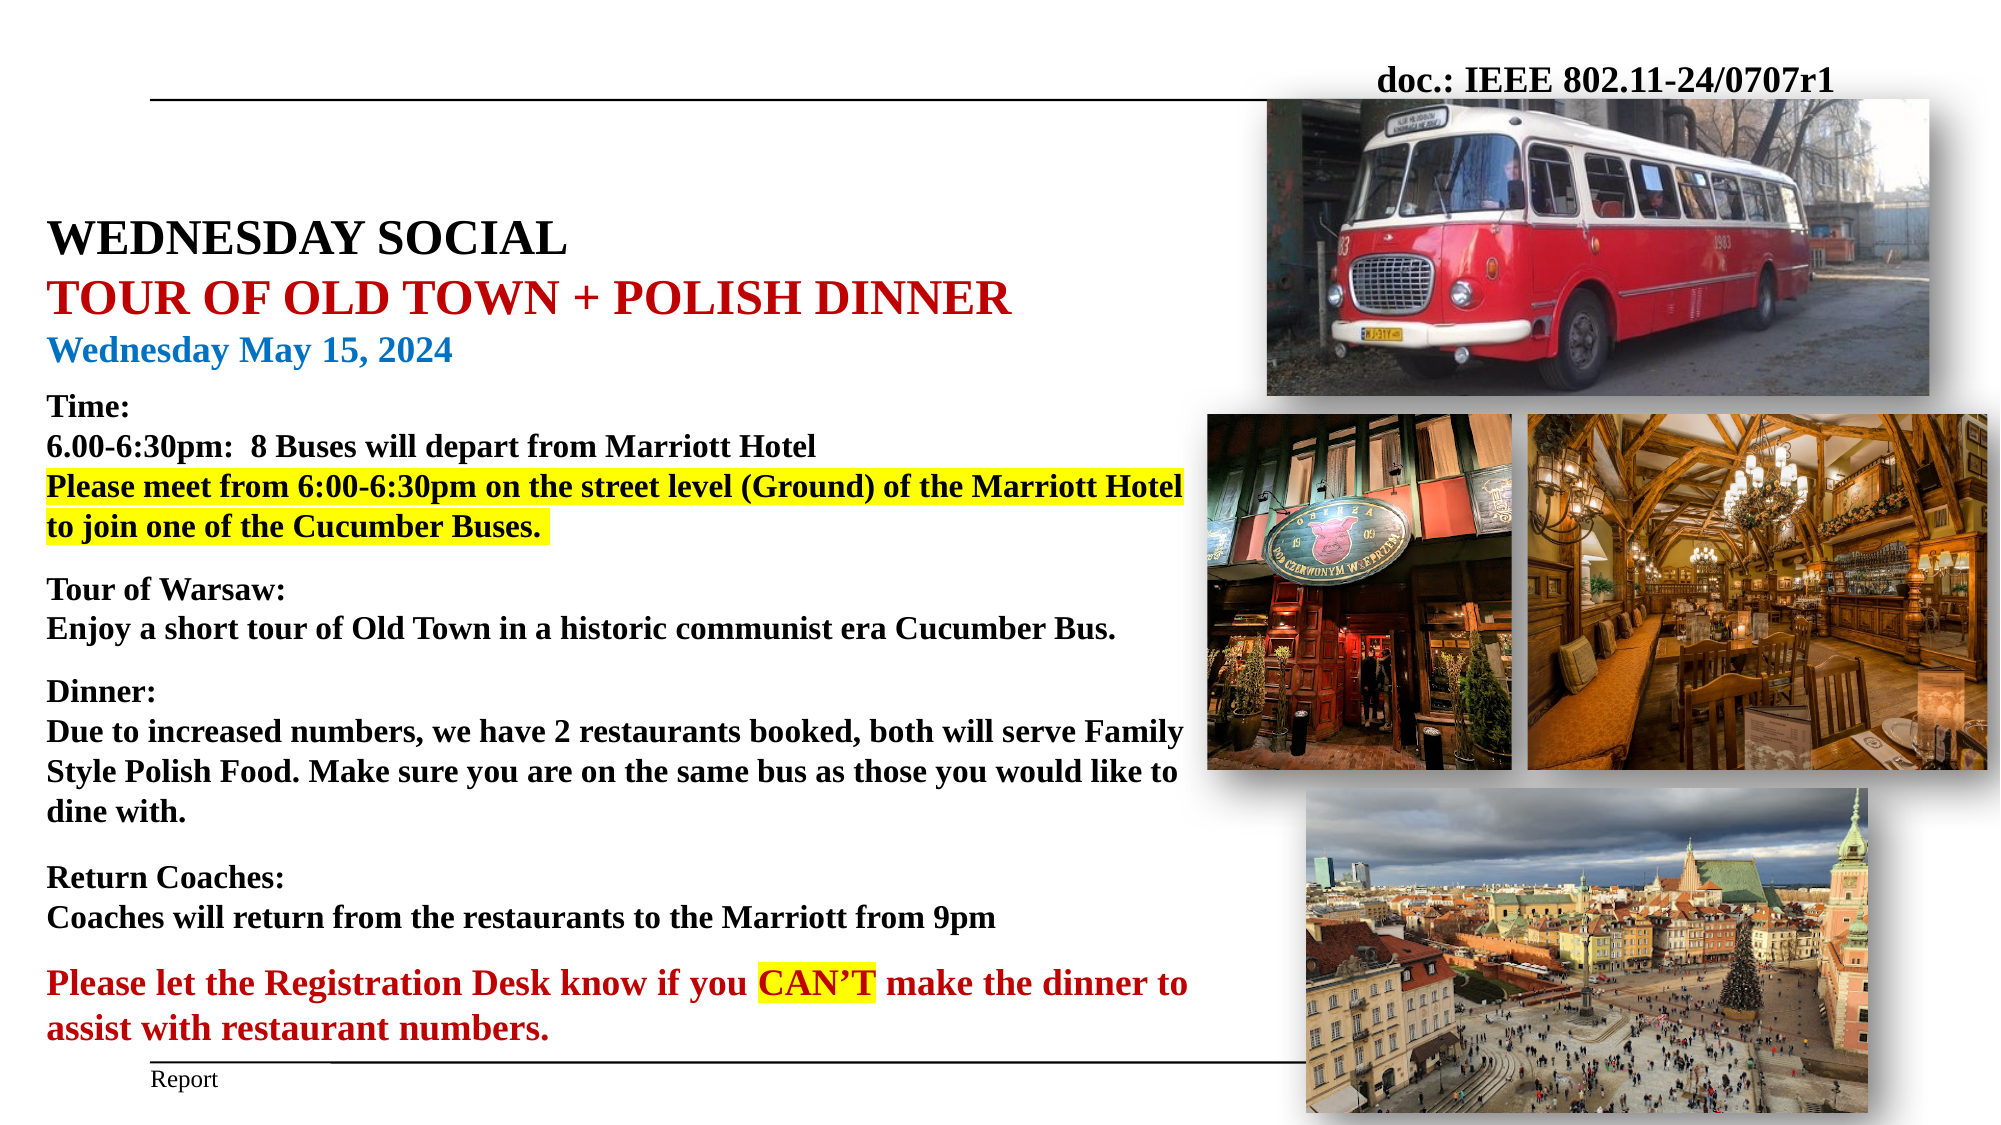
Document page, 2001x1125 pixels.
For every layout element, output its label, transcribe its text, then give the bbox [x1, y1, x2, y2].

title WEDNESDAY SOCIAL TOUR OF OLD TOWN + POLISH DINNER Wednesday May 15, 2024 Time: 6.00-6:30pm: 8 Buses will depart from Marriott Hotel Please meet from 6:00-6:30pm on the street level (Ground) of the Marriott Hotel to join one of the Cucumber Buses. Tour of Warsaw: Enjoy a short tour of Old Town in a historic communist era Cucumber Bus. Dinner: Due to increased numbers, we have 2 restaurants booked, both will serve Family Style Polish Food. Make sure you are on the same bus as those you would like to dine with. Return Coaches: Coaches will return from the restaurants to the Marriott from 9pm Please let the Registration Desk know if you CAN’T make the dinner to assist with restaurant numbers. [31, 99, 1208, 1063]
picture [1305, 787, 1868, 1113]
picture [1266, 99, 1930, 396]
picture [1527, 413, 1988, 770]
picture [1206, 413, 1512, 770]
